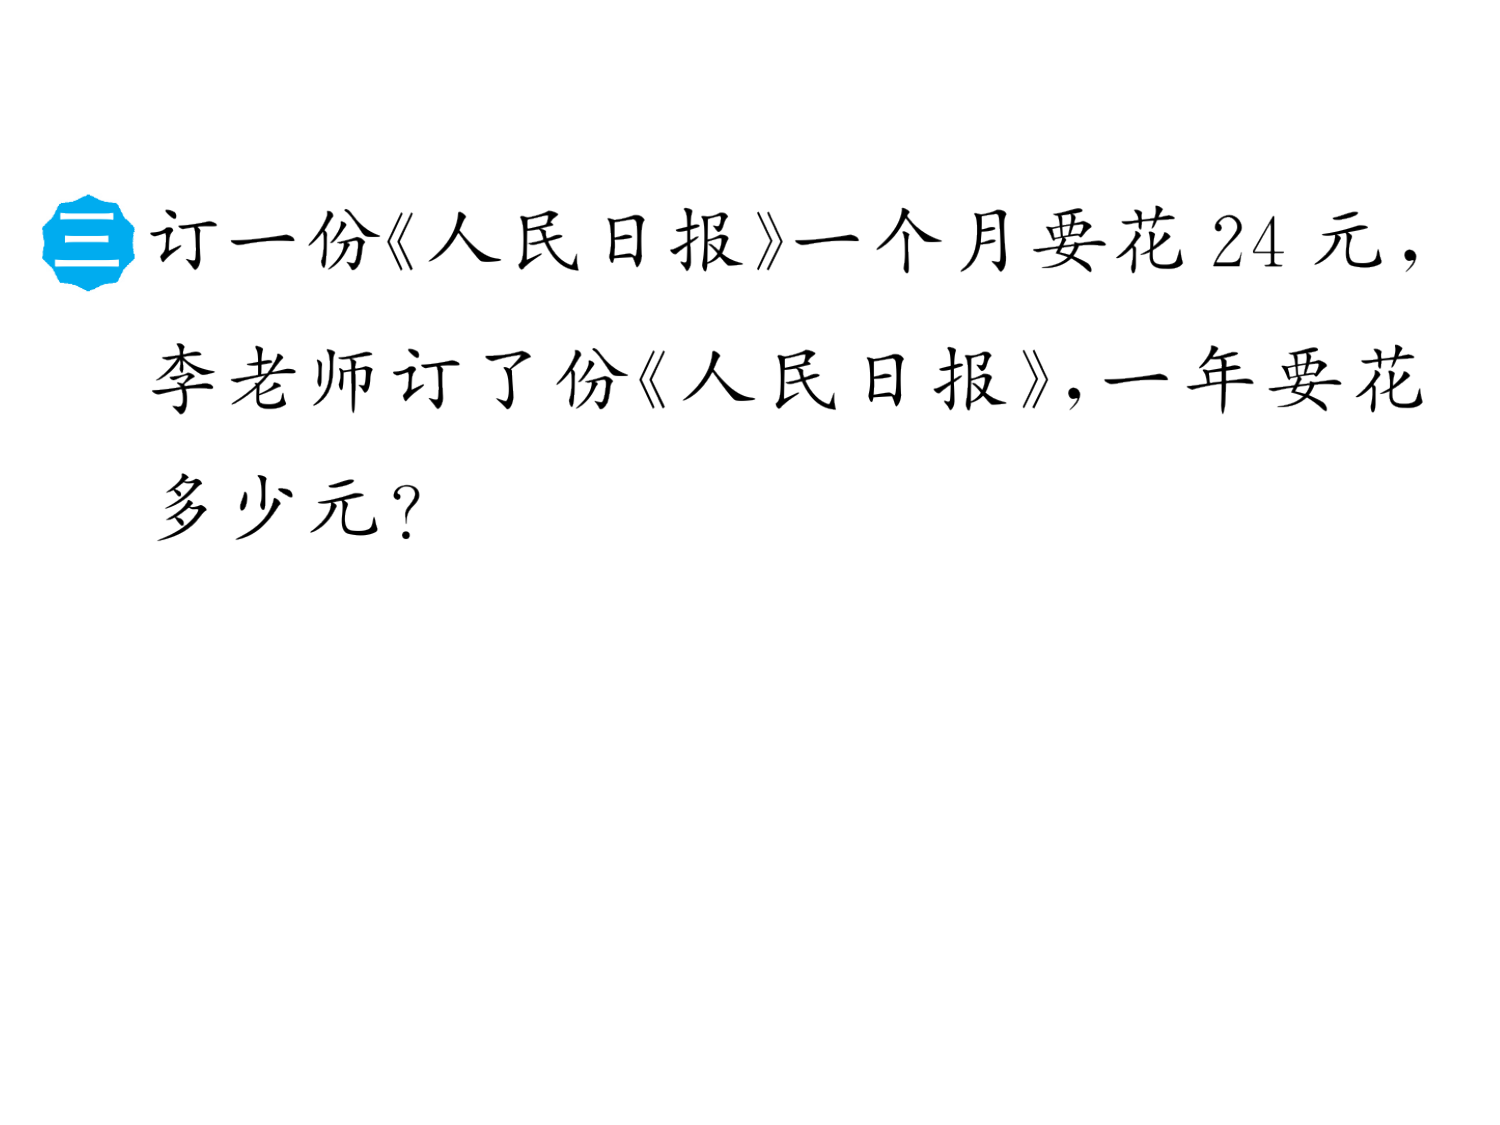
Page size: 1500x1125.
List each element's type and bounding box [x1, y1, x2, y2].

picture [35, 177, 1453, 833]
